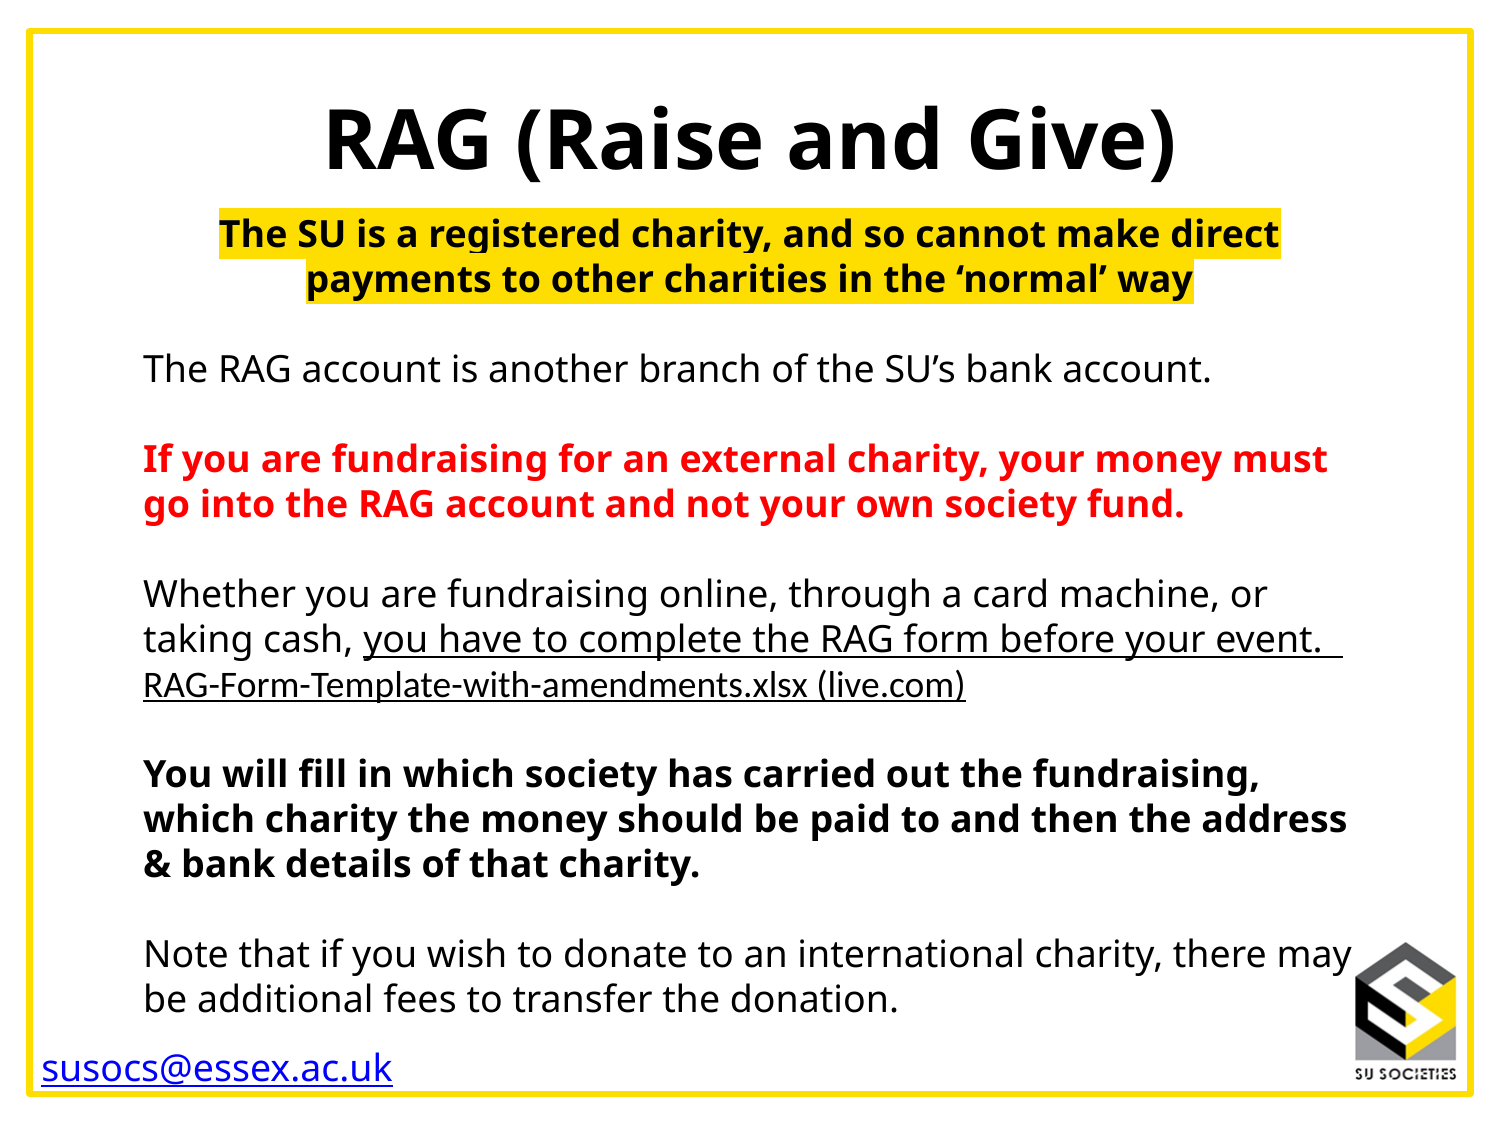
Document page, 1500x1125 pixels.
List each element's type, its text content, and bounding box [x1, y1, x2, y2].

text_box [27, 29, 1473, 1096]
picture [1352, 940, 1459, 1082]
text_box susocs@essex.ac.uk [10, 1036, 424, 1125]
text_box The SU is a registered charity, and so cannot make direct payments to other charities in the ‘normal’ way The RAG account is another branch of the SU’s bank account. If you are fundraising for an external charity, your money must go into the RAG account and not your own society fund. Whether you are fundraising online, through a card machine, or taking cash, you have to complete the RAG form before your event. RAG-Form-Template-with-amendments.xlsx (live.com) You will fill in which society has carried out the fundraising, which charity the money should be paid to and then the address & bank details of that charity. Note that if you wish to donate to an international charity, there may be additional fees to transfer the donation. [128, 202, 1372, 1073]
